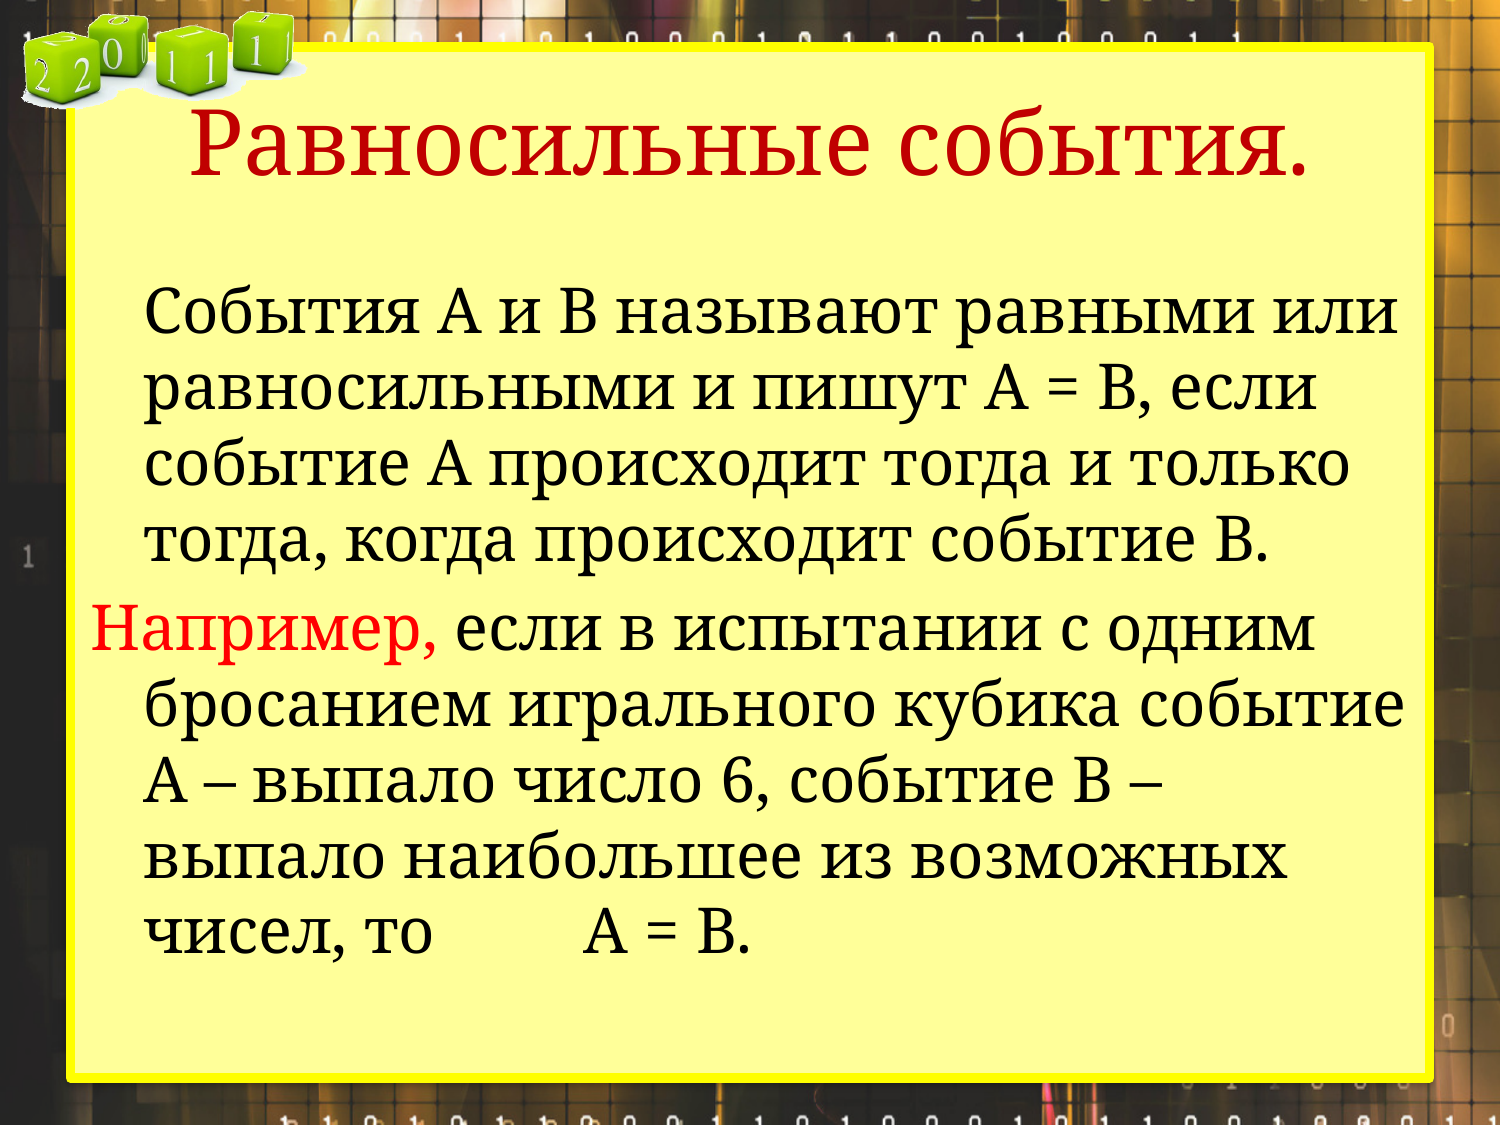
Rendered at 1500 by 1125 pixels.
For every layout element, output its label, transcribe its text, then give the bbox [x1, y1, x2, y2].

picture [0, 0, 332, 118]
title Равносильные события. [75, 45, 1425, 233]
list События А и В называют равными или равносильными и пишут А = В, если событие А происходит тогда и только тогда, когда происходит событие В. Например, если в испытании с одним бросанием игрального кубика событие А – выпало число 6, событие В – выпало наибольшее из возможных чисел, то А = В. [75, 262, 1425, 1005]
